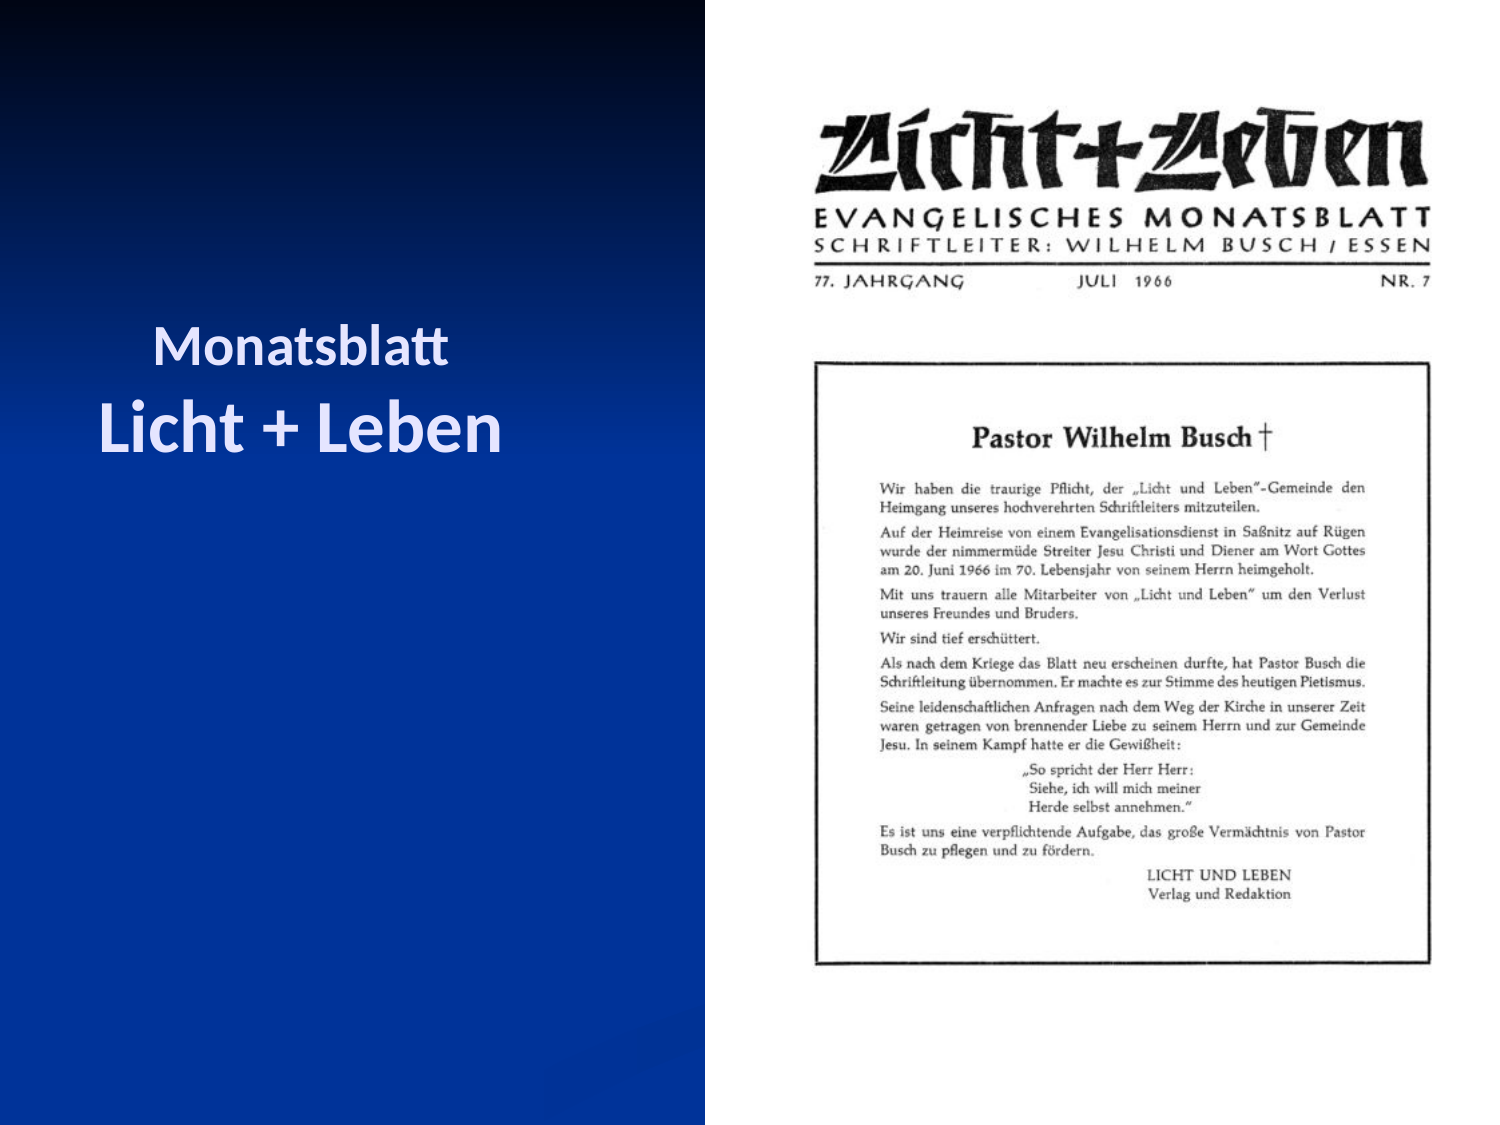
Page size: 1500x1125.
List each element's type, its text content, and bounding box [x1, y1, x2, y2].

title Monatsblatt Licht + Leben [0, 373, 603, 492]
picture [705, 0, 1500, 1125]
